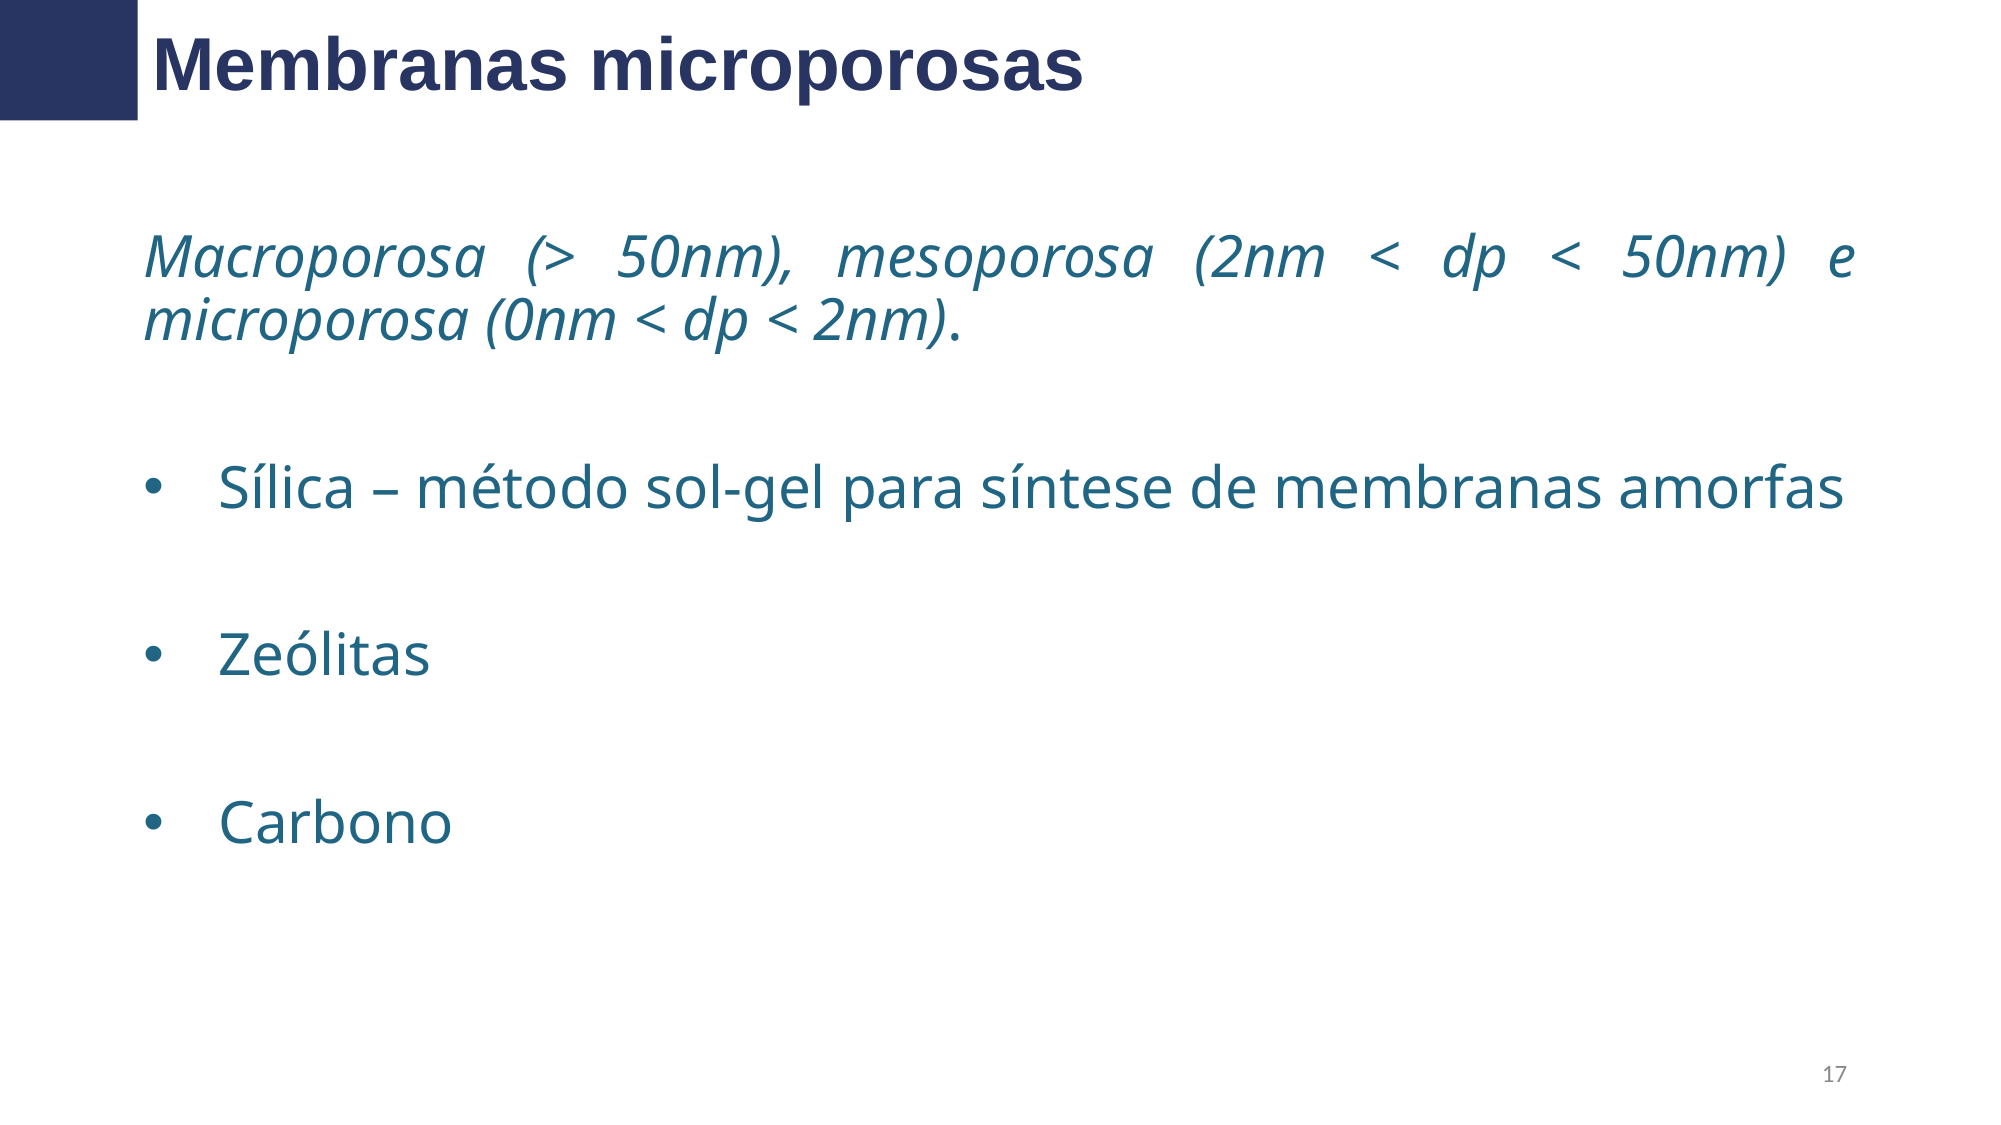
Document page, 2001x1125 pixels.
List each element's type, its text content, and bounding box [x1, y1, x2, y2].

text_box [0, 0, 139, 122]
text_box Membranas microporosas [137, 7, 1792, 113]
text_box Macroporosa (> 50nm), mesoporosa (2nm < dp < 50nm) e microporosa (0nm < dp < 2nm). Sílica – método sol-gel para síntese de membranas amorfas Zeólitas Carbono [128, 219, 1872, 1043]
slide_number 17 [1412, 1043, 1863, 1103]
